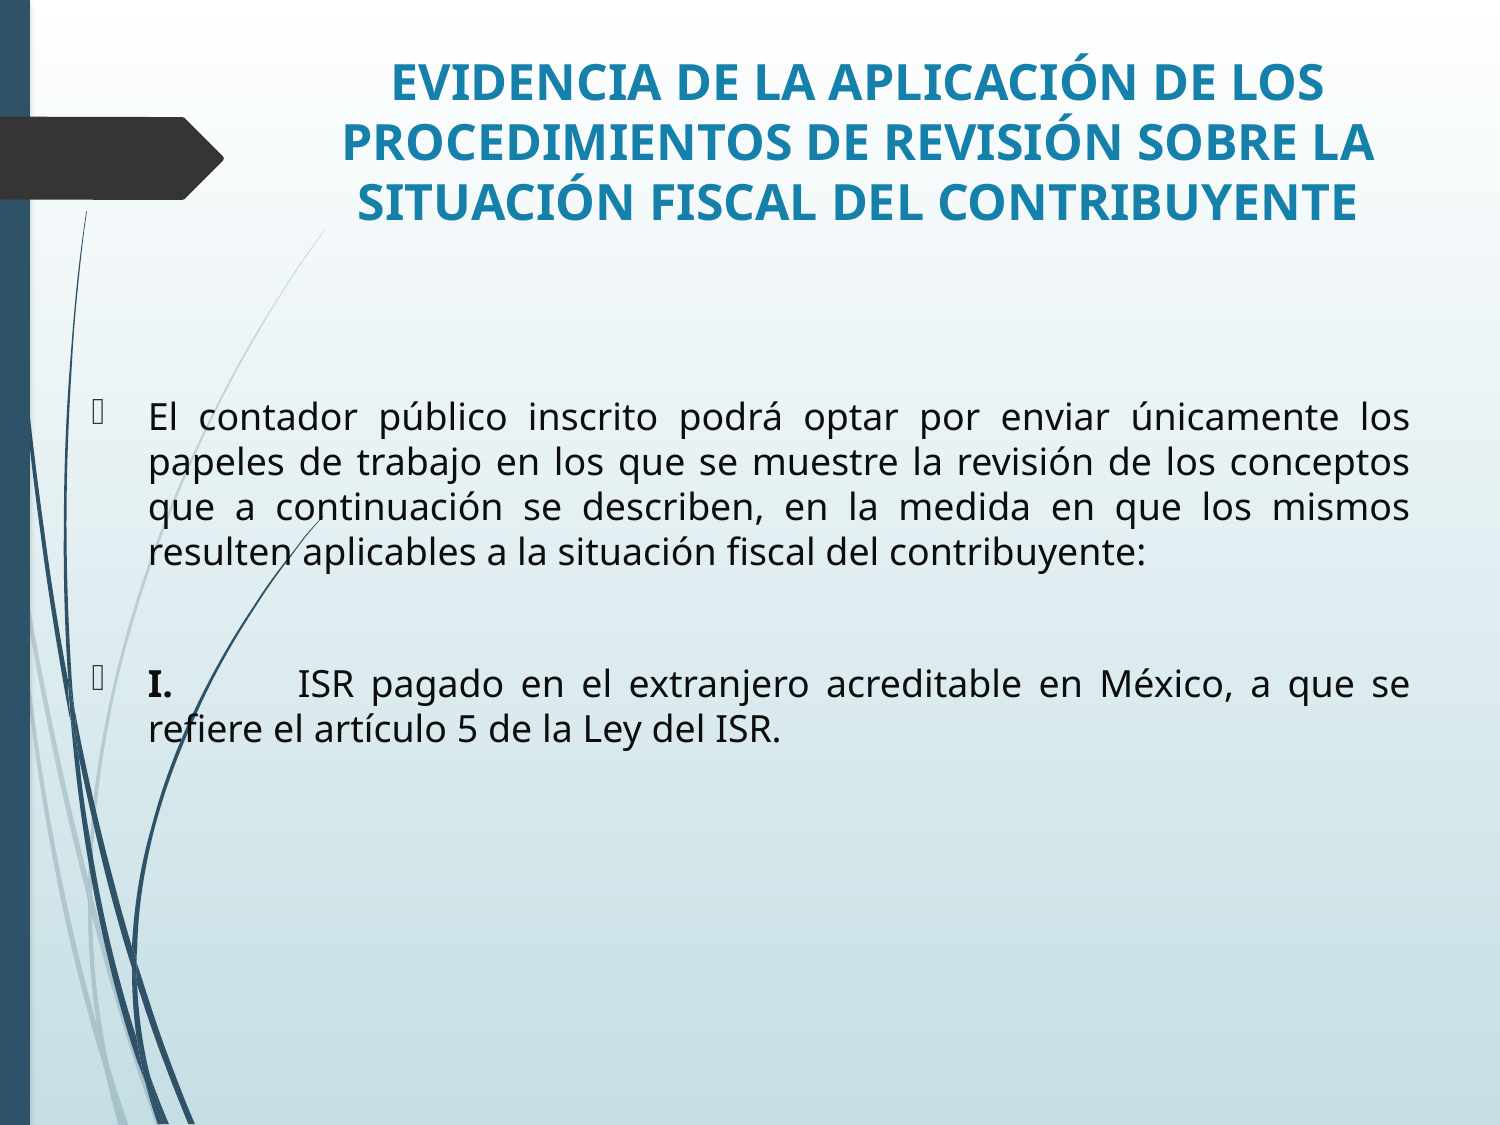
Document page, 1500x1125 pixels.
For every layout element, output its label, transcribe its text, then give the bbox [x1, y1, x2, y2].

list El contador público inscrito podrá optar por enviar únicamente los papeles de trabajo en los que se muestre la revisión de los conceptos que a continuación se describen, en la medida en que los mismos resulten aplicables a la situación fiscal del contribuyente: I. ISR pagado en el extranjero acreditable en México, a que se refiere el artículo 5 de la Ley del ISR. [76, 385, 1427, 882]
title EVIDENCIA DE LA APLICACIÓN DE LOS PROCEDIMIENTOS DE REVISIÓN SOBRE LA SITUACIÓN FISCAL DEL CONTRIBUYENTE [183, 42, 1500, 171]
